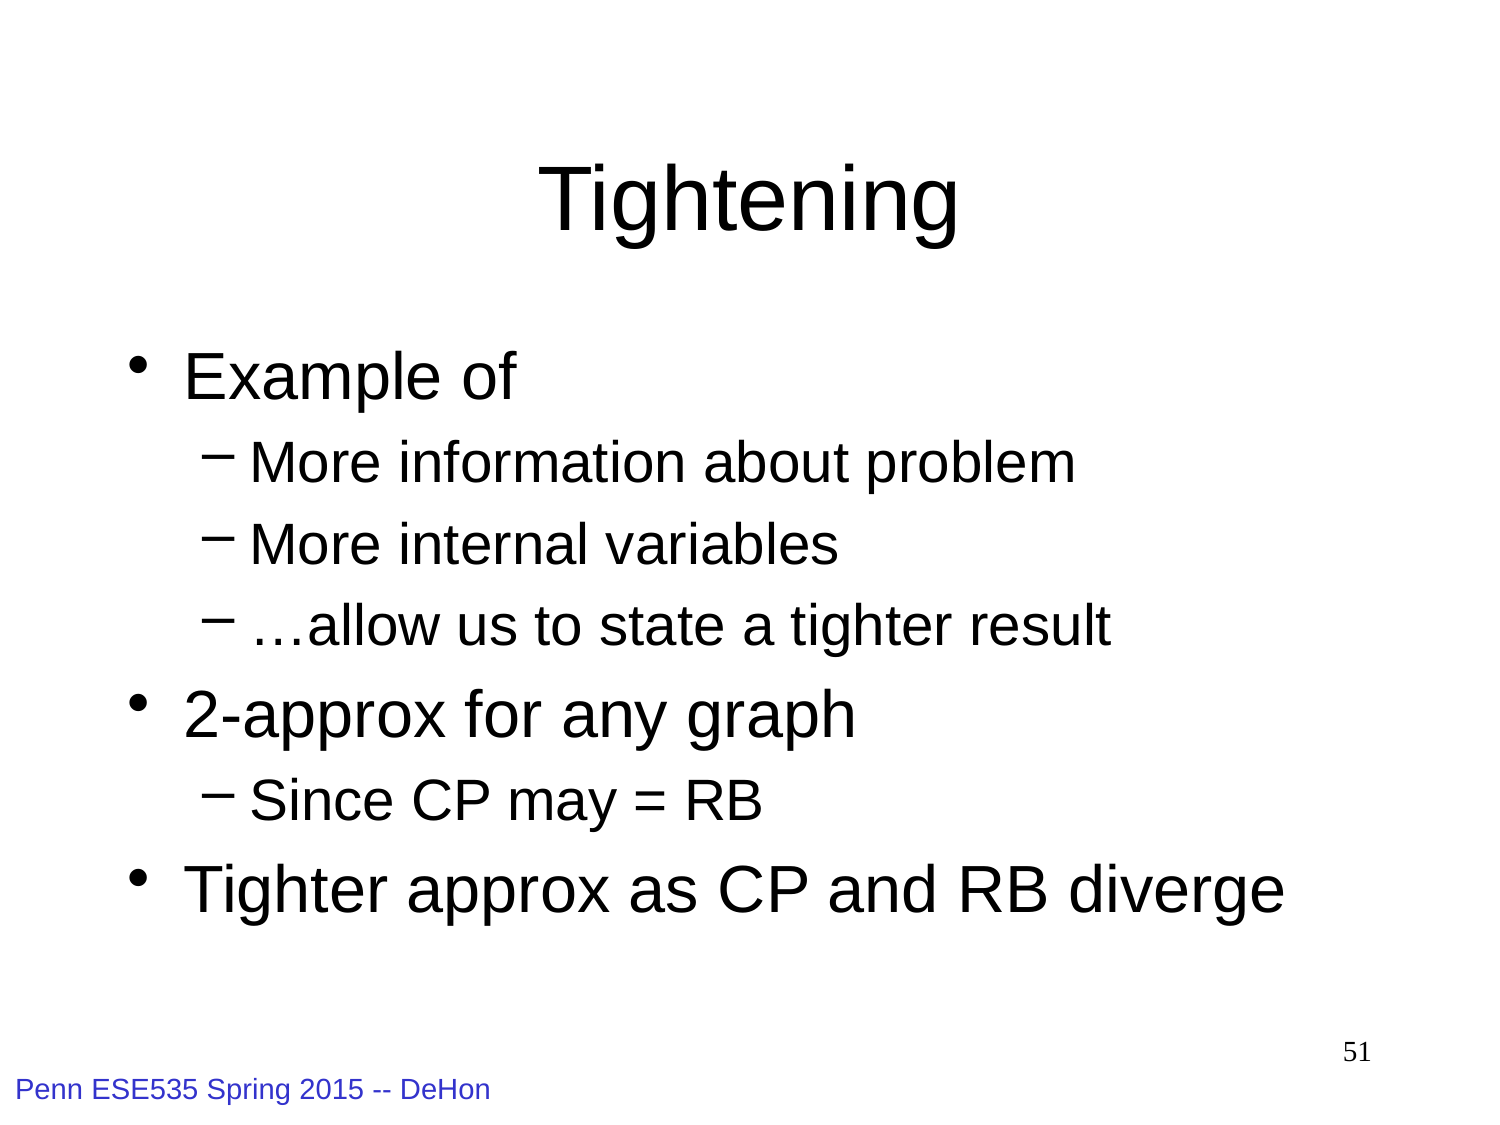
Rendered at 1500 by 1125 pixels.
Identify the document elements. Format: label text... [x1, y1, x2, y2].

list Example of More information about problem More internal variables …allow us to state a tighter result 2-approx for any graph Since CP may = RB Tighter approx as CP and RB diverge [112, 324, 1388, 1001]
title Tightening [112, 99, 1388, 288]
slide_number Penn ESE535 Spring 2015 -- DeHon [0, 1062, 576, 1125]
slide_number 51 [1074, 1024, 1388, 1101]
